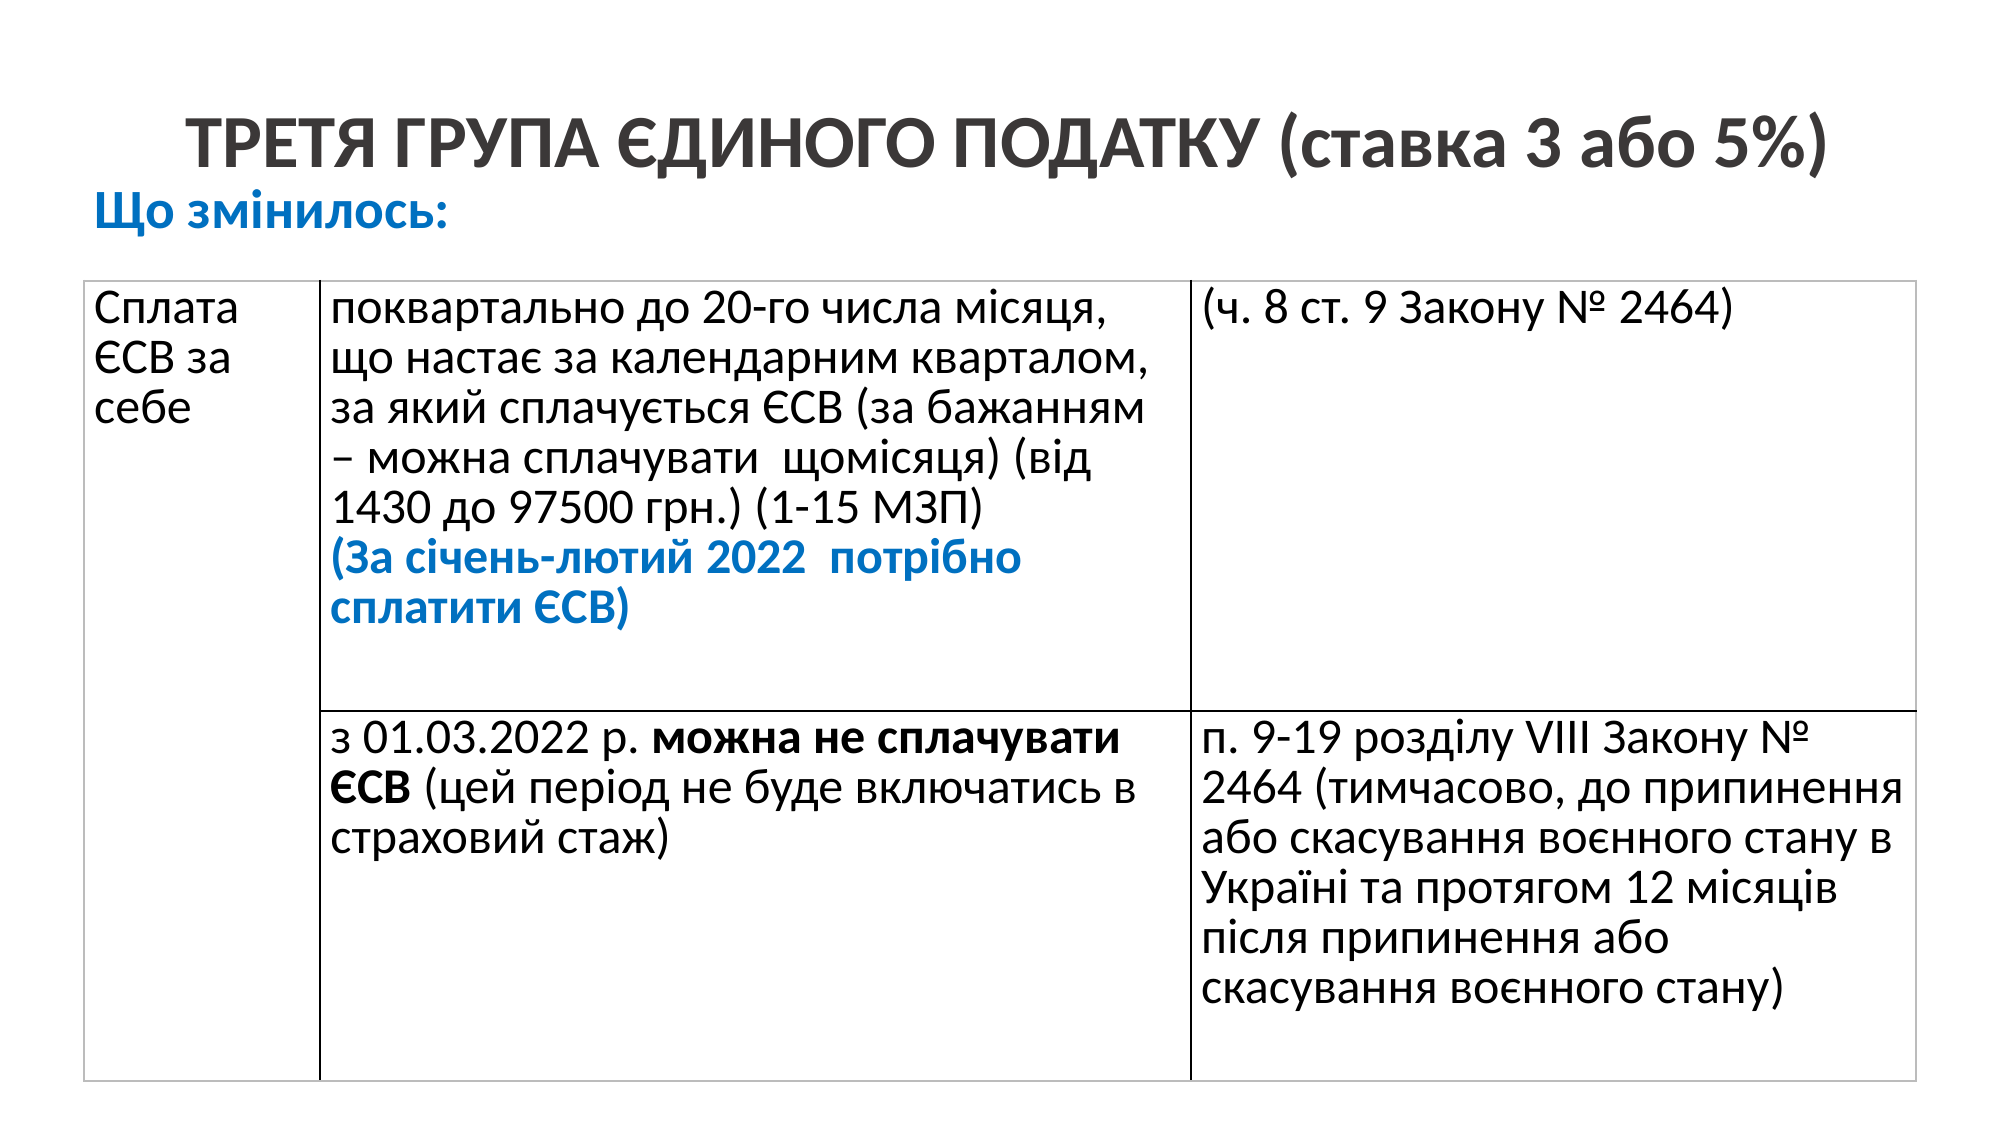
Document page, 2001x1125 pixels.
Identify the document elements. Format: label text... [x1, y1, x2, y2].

title ТРЕТЯ ГРУПА ЄДИНОГО ПОДАТКУ (ставка 3 або 5%) [0, 86, 2000, 200]
table_header поквартально до 20-го числа місяця, що настає за календарним кварталом, за який сплачується ЄСВ (за бажанням – можна сплачувати щомісяця) (від 1430 до 97500 грн.) (1-15 МЗП) (За січень-лютий 2022 потрібно сплатити ЄСВ) [321, 282, 1190, 710]
table_cell п. 9-19 розділу VIII Закону № 2464 (тимчасово, до припинення або скасування воєнного стану в Україні та протягом 12 місяців після припинення або скасування воєнного стану) [1192, 712, 1915, 1080]
table_cell з 01.03.2022 р. можна не сплачувати ЄСВ (цей період не буде включатись в страховий стаж) [321, 712, 1190, 1080]
table_header (ч. 8 ст. 9 Закону № 2464) [1192, 282, 1915, 710]
text_box Що змінилось: [84, 175, 1775, 261]
table_header Сплата ЄСВ за себе [85, 282, 319, 1080]
